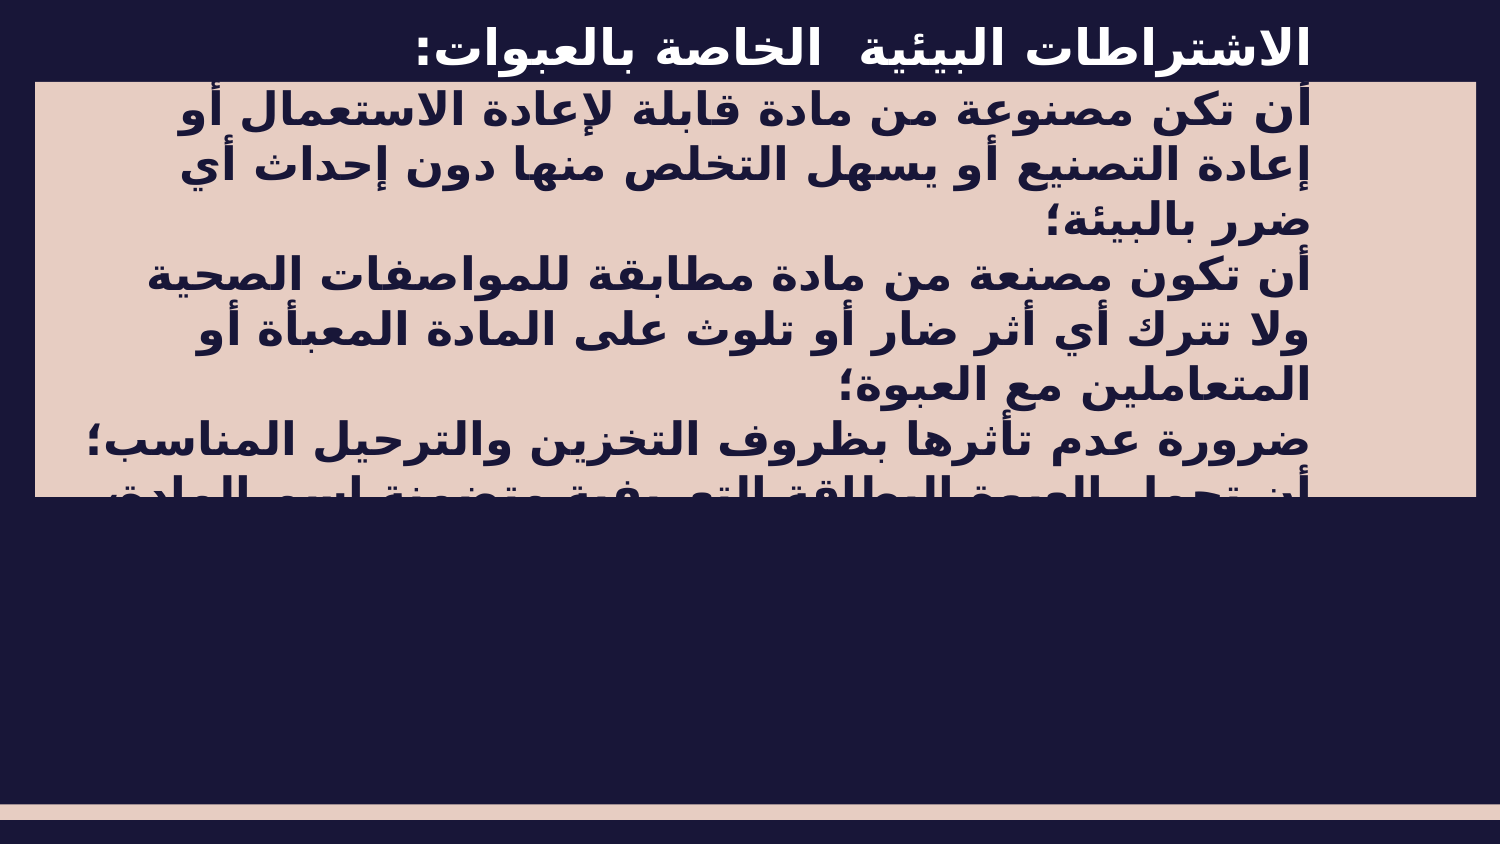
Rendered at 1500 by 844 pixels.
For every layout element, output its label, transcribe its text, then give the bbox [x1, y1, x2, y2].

text_box [35, 81, 1477, 497]
title الاشتراطات البيئية الخاصة بالعبوات: أن تكن مصنوعة من مادة قابلة لإعادة الاستعمال أو إعادة التصنيع أو يسهل التخلص منها دون إحداث أي ضرر بالبيئة؛ أن تكون مصنعة من مادة مطابقة للمواصفات الصحية ولا تترك أي أثر ضار أو تلوث على المادة المعبأة أو المتعاملين مع العبوة؛ ضرورة عدم تأثرها بظروف التخزين والترحيل المناسب؛ أن تحمل العبوة البطاقة التعريفية متضمنة اسم المادة، والصنف، والعلامة التجارية والمكونات والمضافات، والوزن القائم والصافي، والحجم، والعدد ودرجة الجودة، وشروط التخزين، وموسم الإنتاج، وتاريخ التعبئة وتاريخ الصلاحية، وبلد المنشأ ومنطقة الإنتاج، وعلامة مراقبة التسويق واسم المنتج وعنوانه؛ [64, 0, 1329, 71]
